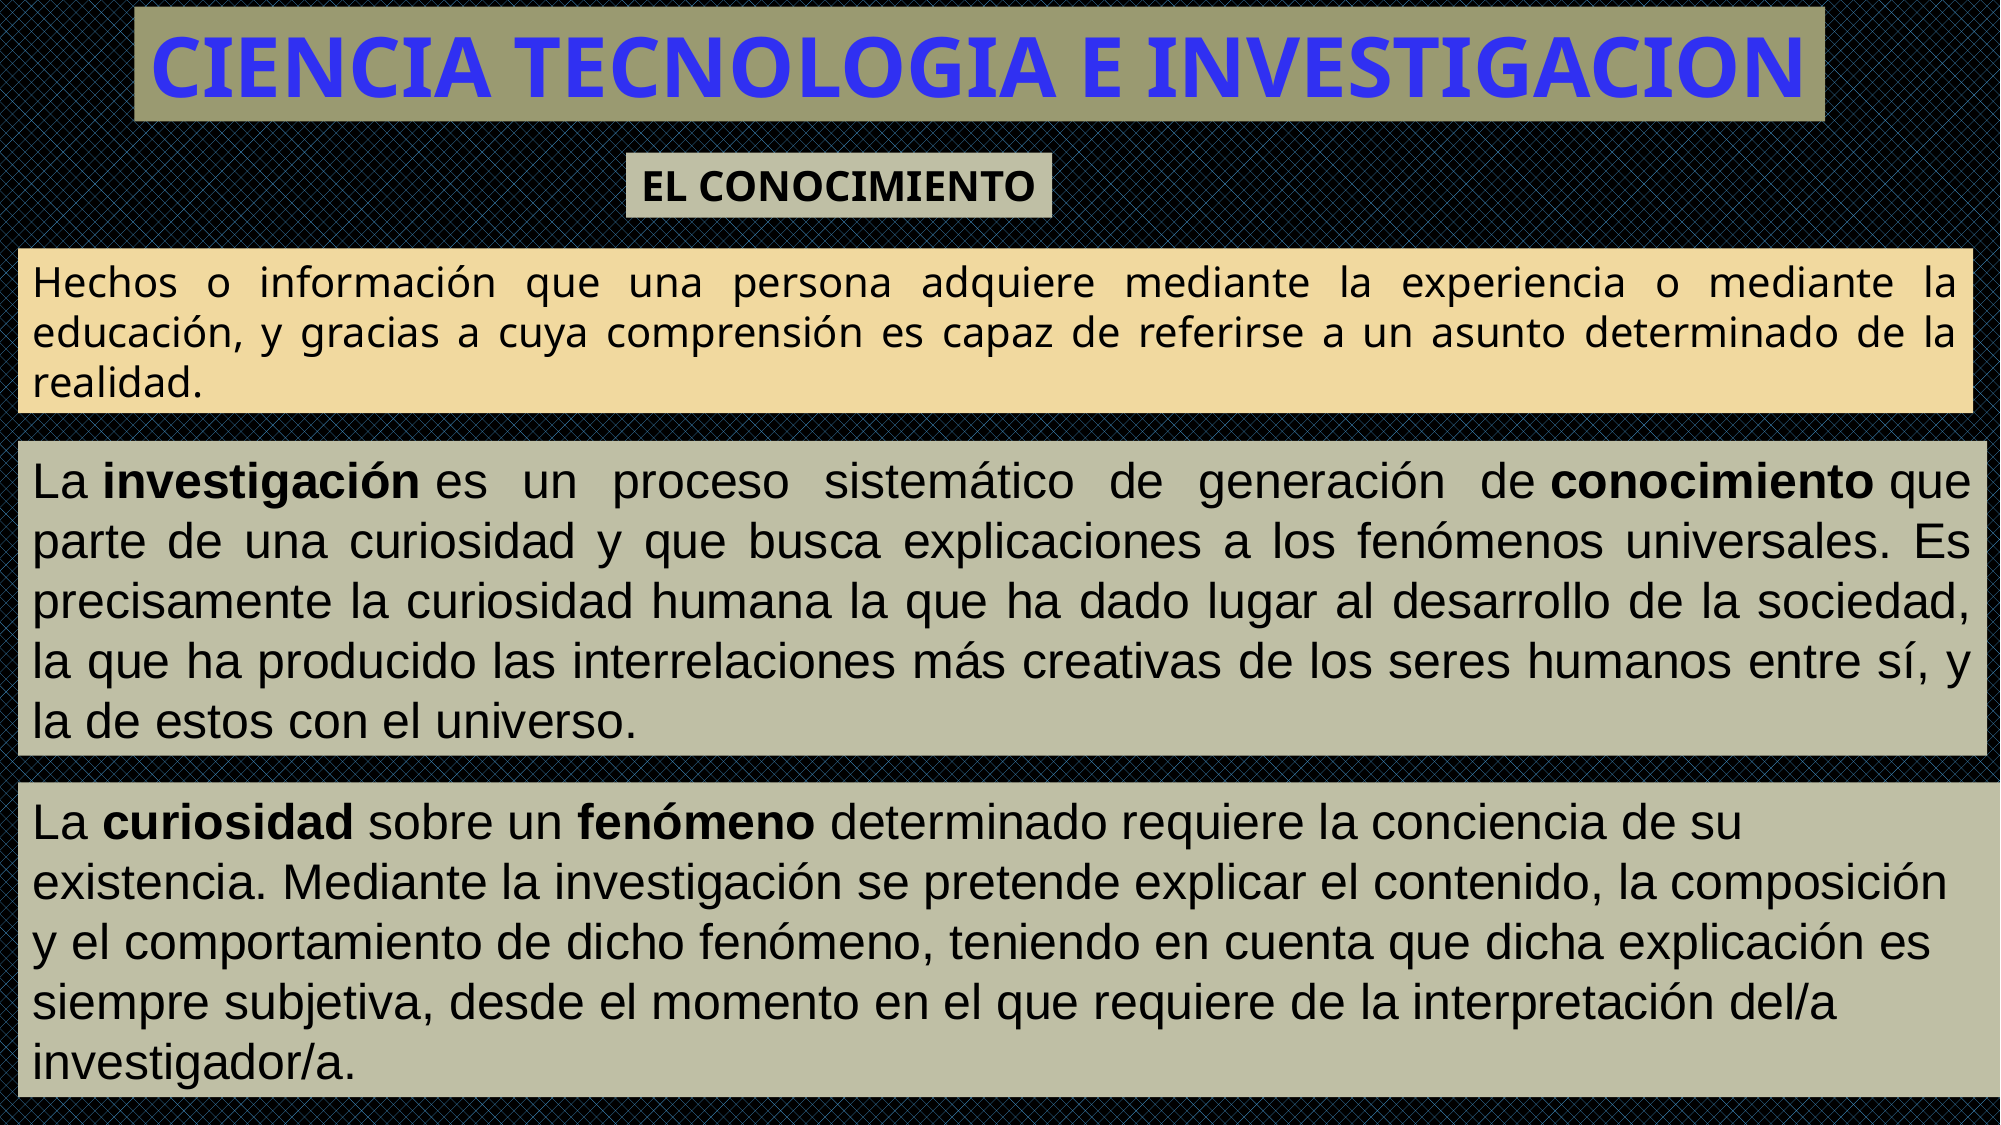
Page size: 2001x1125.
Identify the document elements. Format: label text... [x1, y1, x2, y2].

text_box CIENCIA TECNOLOGIA E INVESTIGACION [134, 6, 1826, 122]
text_box La investigación es un proceso sistemático de generación de conocimiento que parte de una curiosidad y que busca explicaciones a los fenómenos universales. Es precisamente la curiosidad humana la que ha dado lugar al desarrollo de la sociedad, la que ha producido las interrelaciones más creativas de los seres humanos entre sí, y la de estos con el universo. [18, 440, 1988, 756]
text_box EL CONOCIMIENTO [626, 152, 1053, 218]
text_box La curiosidad sobre un fenómeno determinado requiere la conciencia de su existencia. Mediante la investigación se pretende explicar el contenido, la composición y el comportamiento de dicho fenómeno, teniendo en cuenta que dicha explicación es siempre subjetiva, desde el momento en el que requiere de la interpretación del/a investigador/a. [18, 782, 2000, 1098]
text_box Hechos o información que una persona adquiere mediante la experiencia o mediante la educación, y gracias a cuya comprensión es capaz de referirse a un asunto determinado de la realidad. [18, 248, 1974, 414]
